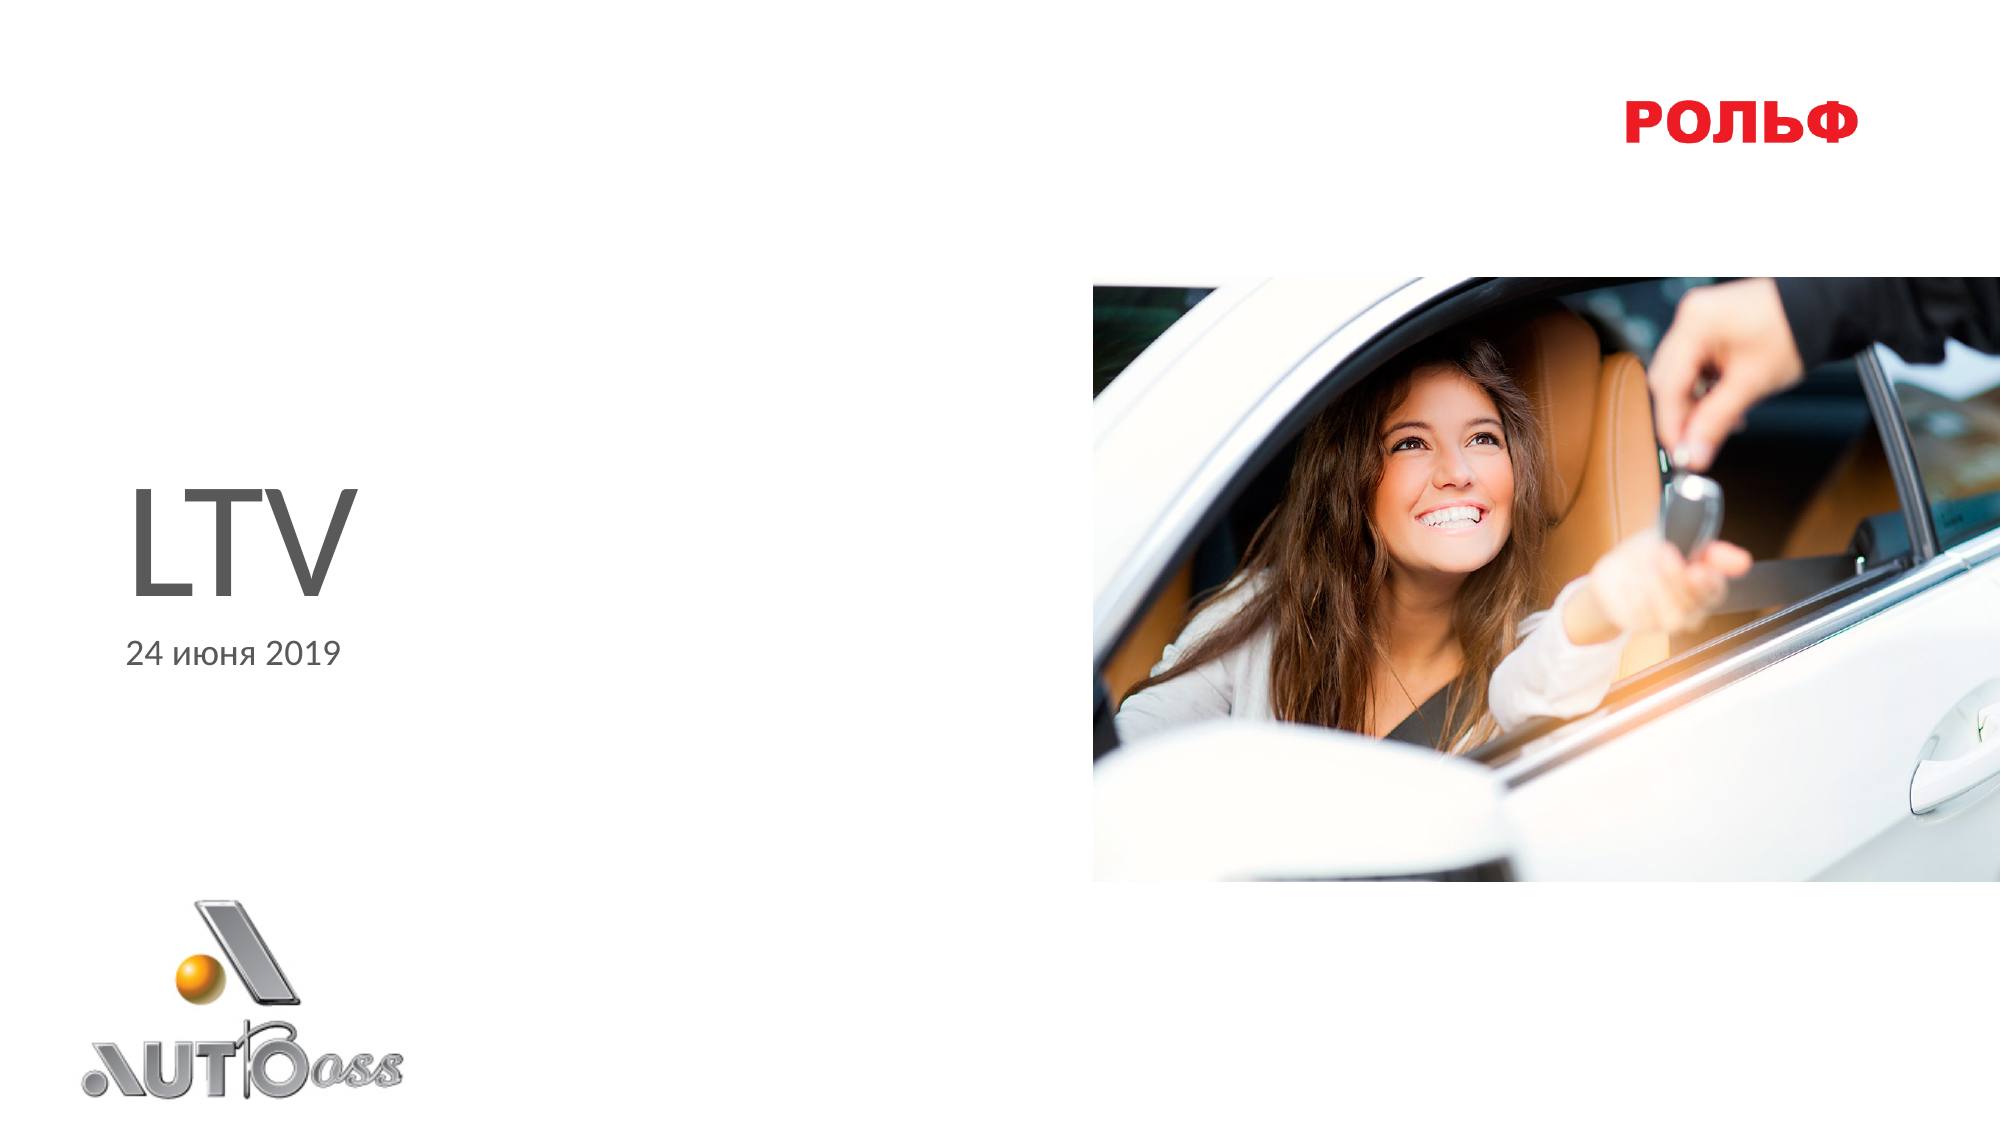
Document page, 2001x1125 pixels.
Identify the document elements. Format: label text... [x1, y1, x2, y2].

picture [0, 864, 477, 1125]
picture [1600, 75, 1884, 169]
picture [1093, 277, 2000, 882]
title LTV 24 июня 2019 [110, 435, 578, 681]
